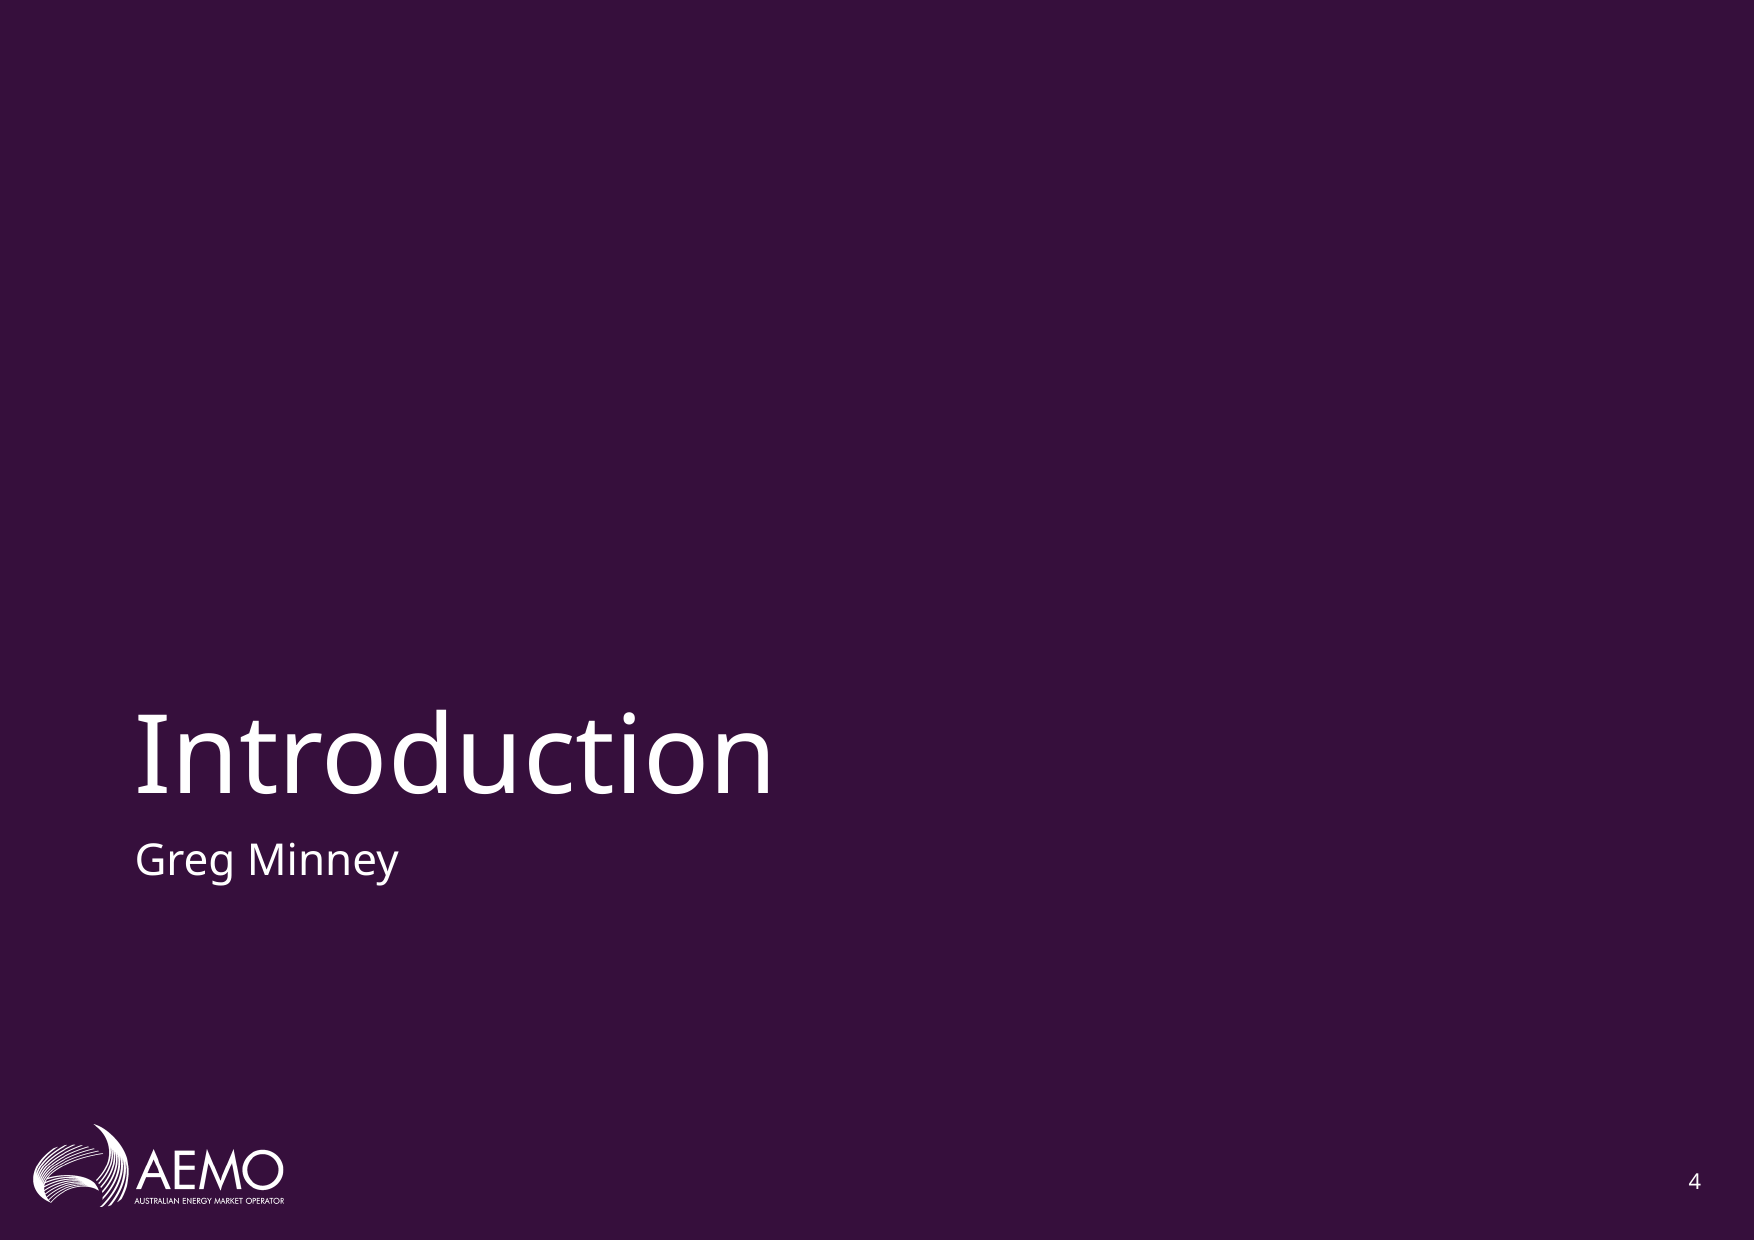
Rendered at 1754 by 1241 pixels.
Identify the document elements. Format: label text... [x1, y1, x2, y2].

picture [33, 1124, 284, 1207]
title Introduction [119, 309, 1633, 825]
slide_number 4 [1633, 1149, 1717, 1216]
list Greg Minney [119, 829, 1633, 1102]
